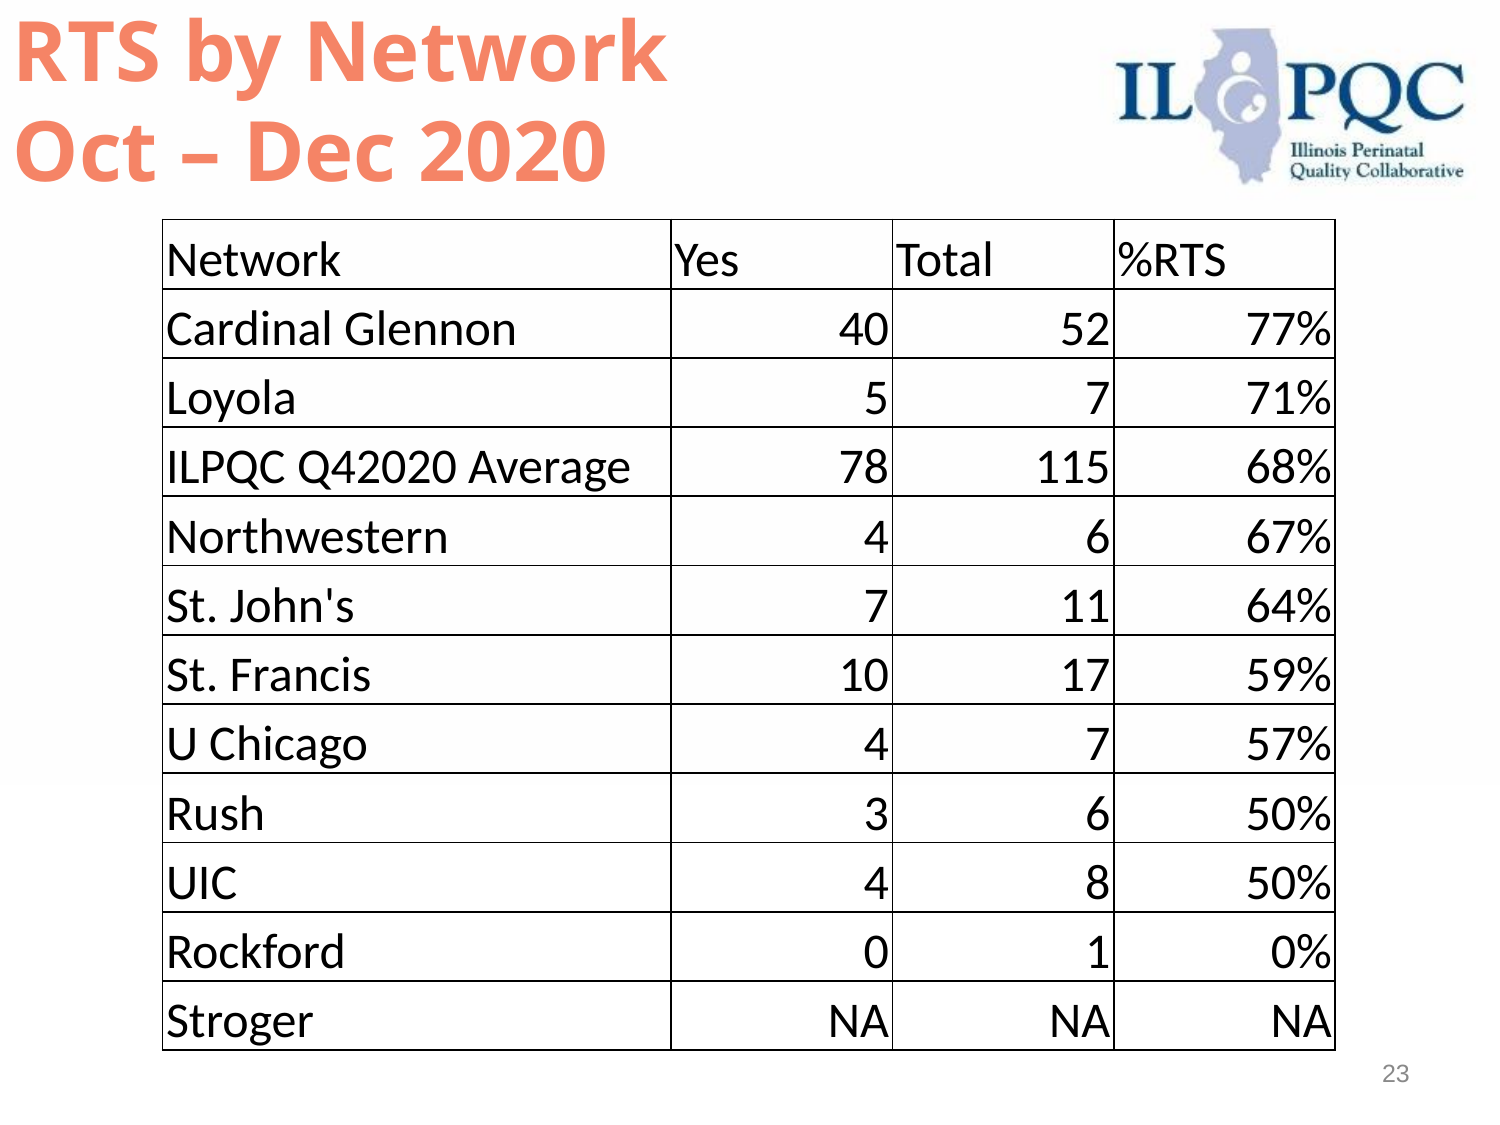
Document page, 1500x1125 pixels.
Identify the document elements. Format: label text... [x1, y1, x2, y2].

table_cell 64% [1115, 566, 1334, 634]
table_cell Rush [163, 774, 670, 842]
table_cell 77% [1115, 290, 1334, 357]
table_header %RTS [1115, 220, 1334, 288]
table_cell 6 [893, 497, 1113, 565]
text_box [0, 785, 1500, 1125]
table_cell 67% [1115, 497, 1334, 565]
table_cell Stroger [163, 982, 670, 1049]
table_cell 3 [672, 774, 892, 842]
slide_number 23 [1074, 1042, 1425, 1103]
table_cell NA [1115, 982, 1334, 1049]
table_cell 4 [672, 705, 892, 772]
table_cell Rockford [163, 913, 670, 980]
table_cell Northwestern [163, 497, 670, 565]
table_cell UIC [163, 843, 670, 911]
table_cell 68% [1115, 428, 1334, 495]
table_cell St. Francis [163, 636, 670, 703]
table_cell 0% [1115, 913, 1334, 980]
table_cell 0 [672, 913, 892, 980]
table_cell Loyola [163, 359, 670, 426]
table_cell NA [893, 982, 1113, 1049]
picture [0, 0, 1500, 785]
table_cell 115 [893, 428, 1113, 495]
table_cell ILPQC Q42020 Average [163, 428, 670, 495]
table_cell 7 [893, 705, 1113, 772]
table_cell 50% [1115, 774, 1334, 842]
table_cell 50% [1115, 843, 1334, 911]
table_cell 17 [893, 636, 1113, 703]
table_cell 78 [672, 428, 892, 495]
table_cell 10 [672, 636, 892, 703]
table_cell St. John's [163, 566, 670, 634]
table_cell 7 [672, 566, 892, 634]
table_cell 5 [672, 359, 892, 426]
table_cell 8 [893, 843, 1113, 911]
table_cell U Chicago [163, 705, 670, 772]
table_cell 4 [672, 497, 892, 565]
table_cell 57% [1115, 705, 1334, 772]
table_cell 40 [672, 290, 892, 357]
table_cell 1 [893, 913, 1113, 980]
list [75, 207, 1463, 1051]
table_cell 11 [893, 566, 1113, 634]
table_cell Cardinal Glennon [163, 290, 670, 357]
table_cell 4 [672, 843, 892, 911]
table_cell 52 [893, 290, 1113, 357]
table_cell 59% [1115, 636, 1334, 703]
table_cell 6 [893, 774, 1113, 842]
table_header Total [893, 220, 1113, 288]
table_header Yes [672, 220, 892, 288]
table_cell NA [672, 982, 892, 1049]
title RTS by Network Oct – Dec 2020 [0, 4, 1348, 192]
table_cell 71% [1115, 359, 1334, 426]
table_cell 7 [893, 359, 1113, 426]
table_header Network [163, 220, 670, 288]
